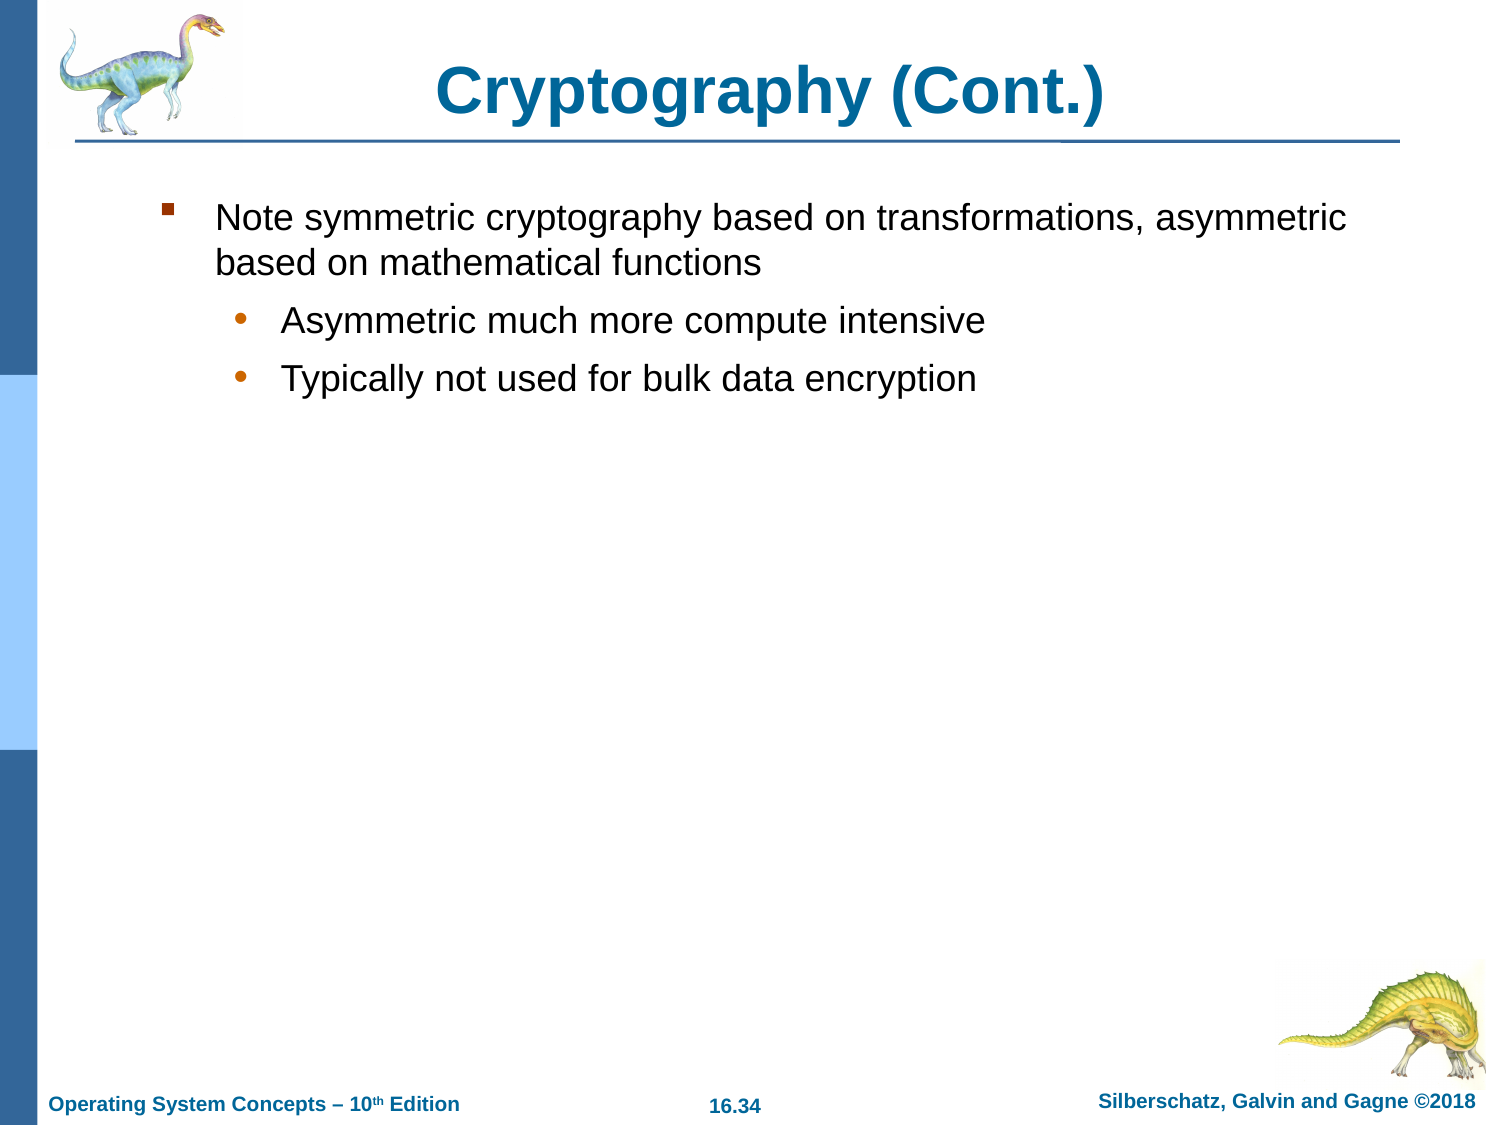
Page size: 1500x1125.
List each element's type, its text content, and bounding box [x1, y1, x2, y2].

title Cryptography (Cont.) [116, 40, 1425, 135]
picture [46, 0, 243, 149]
list Note symmetric cryptography based on transformations, asymmetric based on mathematical functions Asymmetric much more compute intensive Typically not used for bulk data encryption [143, 185, 1403, 929]
picture [1275, 959, 1486, 1090]
